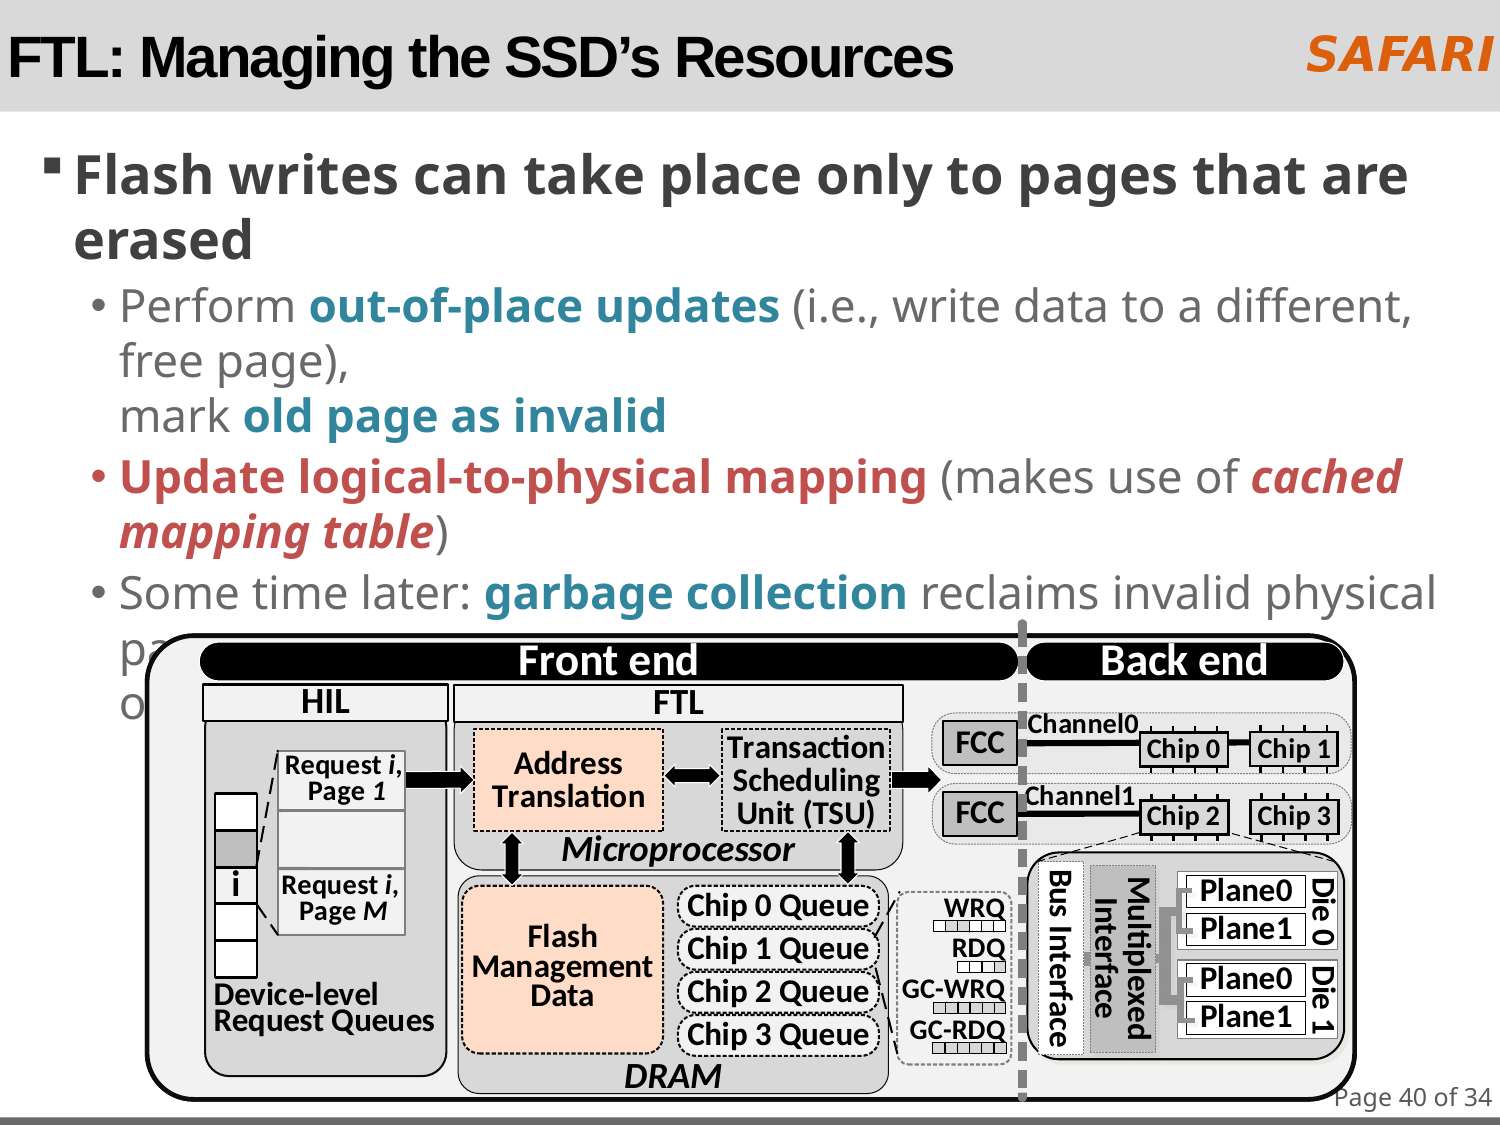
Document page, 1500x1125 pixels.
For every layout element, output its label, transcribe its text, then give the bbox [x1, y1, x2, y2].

slide_number Page 40 of 34 [1363, 1079, 1500, 1118]
list Flash writes can take place only to pages that are erased Perform out-of-place updates (i.e., write data to a different, free page), mark old page as invalid Update logical-to-physical mapping (makes use of cached mapping table) Some time later: garbage collection reclaims invalid physical pages off the critical path of latency [24, 132, 1475, 1073]
picture [1305, 26, 1500, 83]
picture [142, 616, 1358, 1118]
title FTL: Managing the SSD’s Resources [0, 22, 1300, 94]
